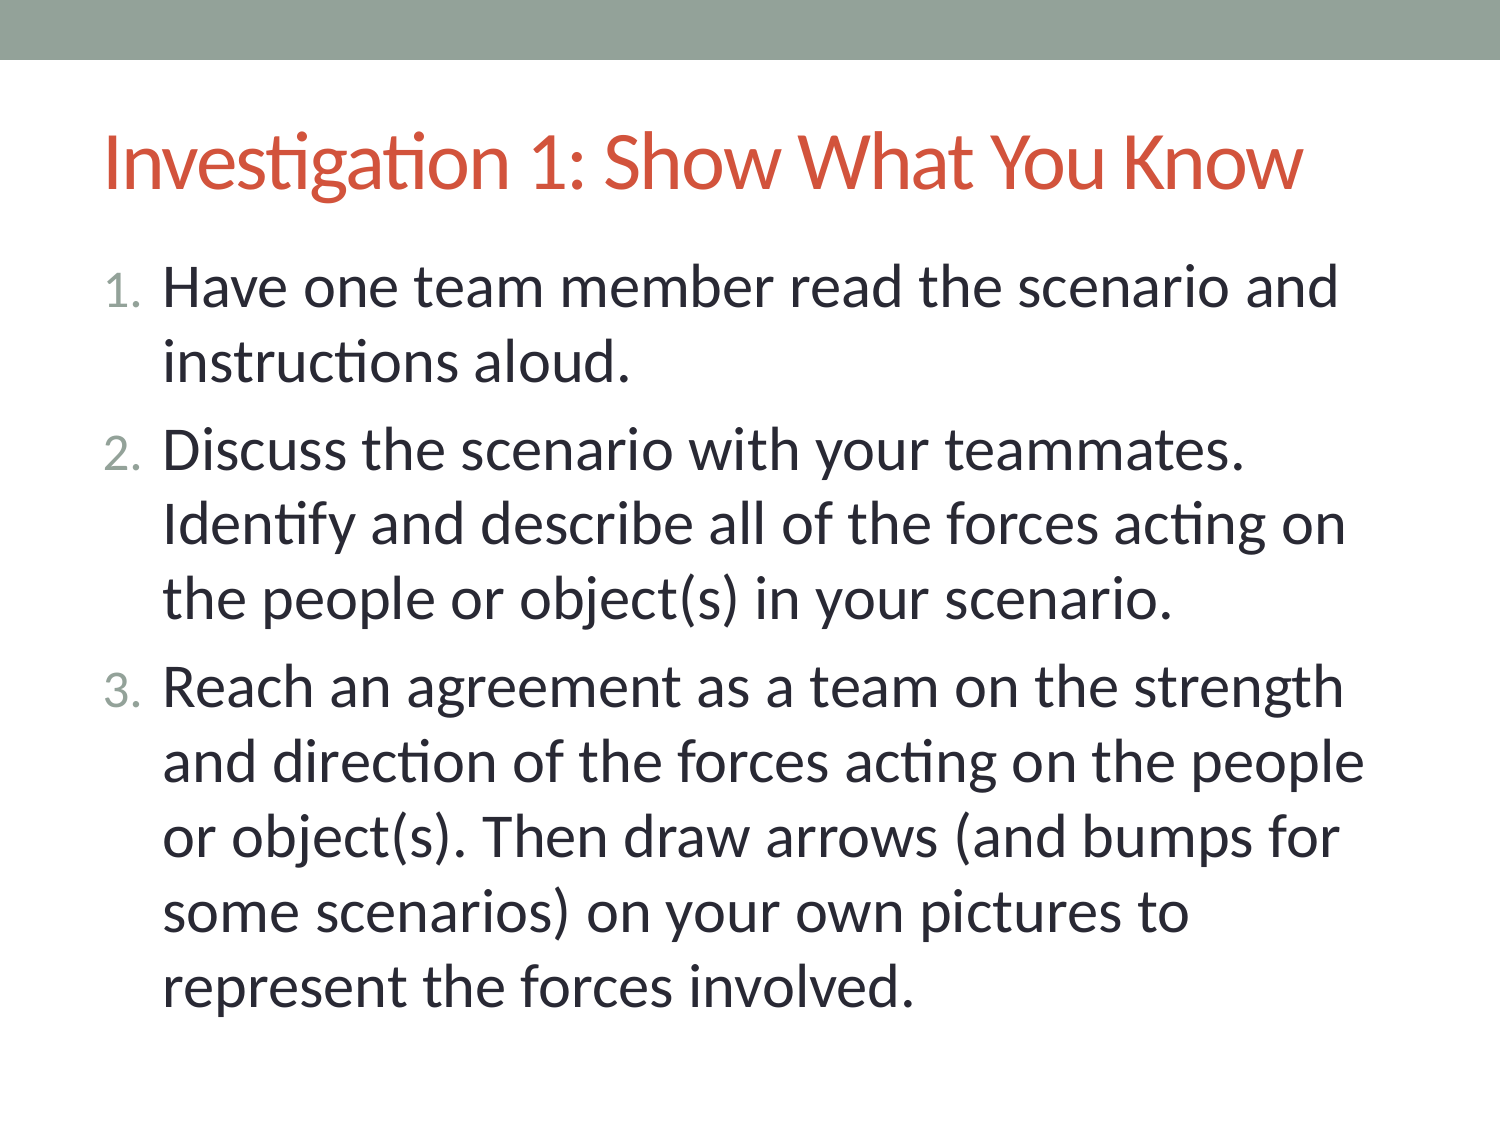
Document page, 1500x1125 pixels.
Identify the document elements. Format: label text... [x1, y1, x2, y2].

title Investigation 1: Show What You Know [87, 75, 1425, 237]
list Have one team member read the scenario and instructions aloud. Discuss the scenario with your teammates. Identify and describe all of the forces acting on the people or object(s) in your scenario. Reach an agreement as a team on the strength and direction of the forces acting on the people or object(s). Then draw arrows (and bumps for some scenarios) on your own pictures to represent the forces involved. [87, 237, 1450, 1013]
